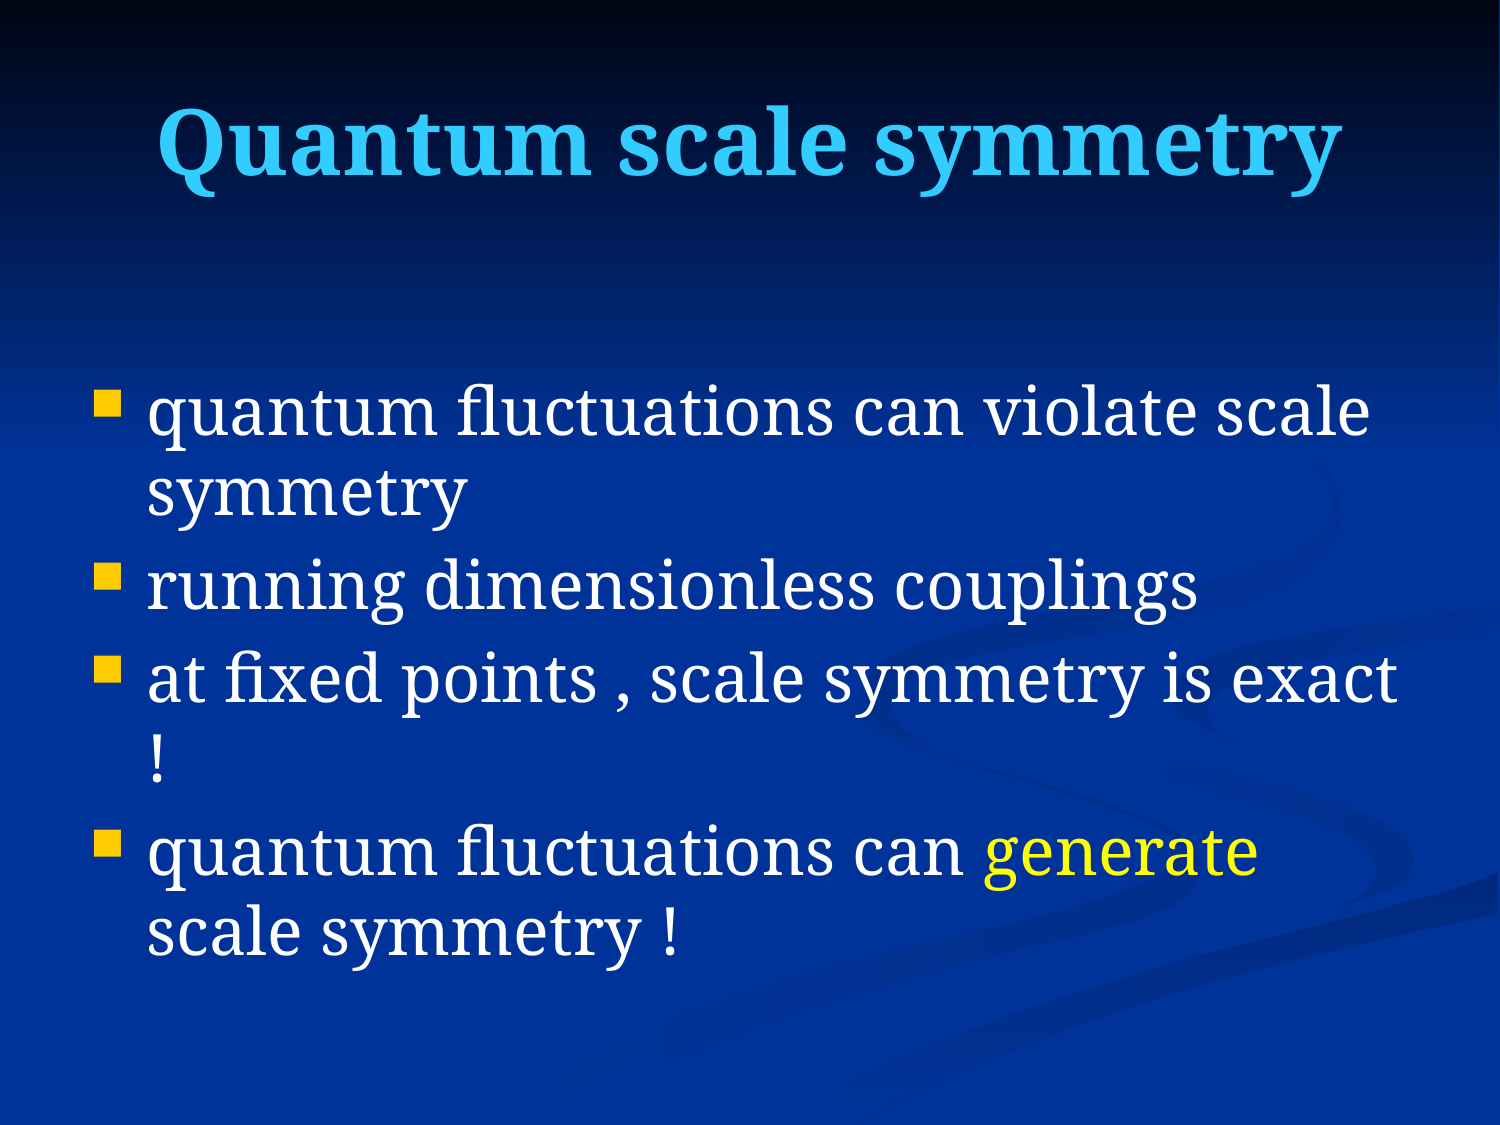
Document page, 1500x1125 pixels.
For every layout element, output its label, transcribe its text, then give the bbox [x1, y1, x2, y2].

list quantum fluctuations can violate scale symmetry running dimensionless couplings at fixed points , scale symmetry is exact ! quantum fluctuations can generate scale symmetry ! [74, 361, 1426, 1006]
title Quantum scale symmetry [74, 44, 1426, 233]
